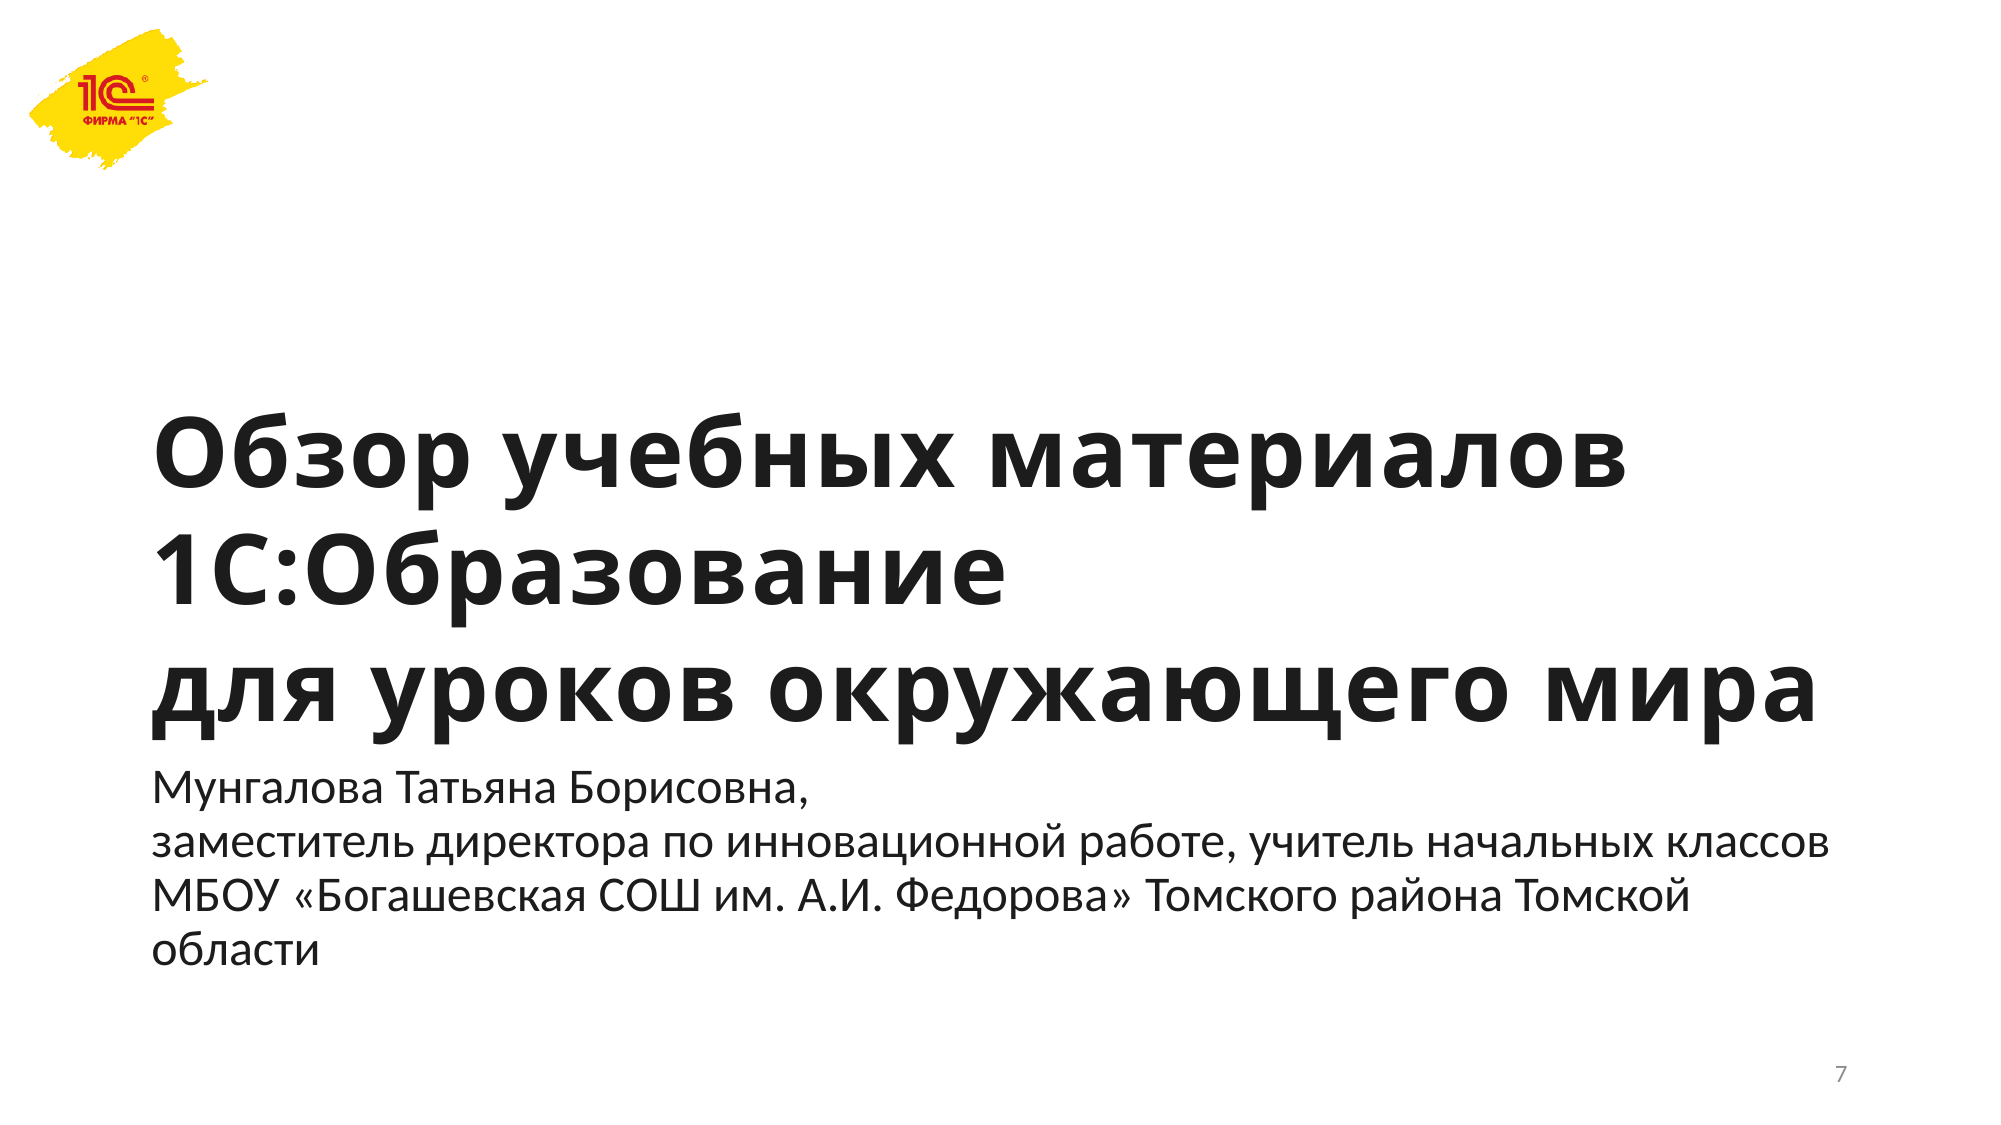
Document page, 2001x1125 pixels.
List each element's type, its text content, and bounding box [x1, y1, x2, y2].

slide_number 7 [1412, 1042, 1863, 1103]
title Обзор учебных материалов 1С:Образование для уроков окружающего мира [136, 280, 1862, 749]
picture [23, 24, 212, 173]
list Мунгалова Татьяна Борисовна, заместитель директора по инновационной работе, учитель начальных классов МБОУ «Богашевская СОШ им. А.И. Федорова» Томского района Томской области [136, 752, 1862, 999]
